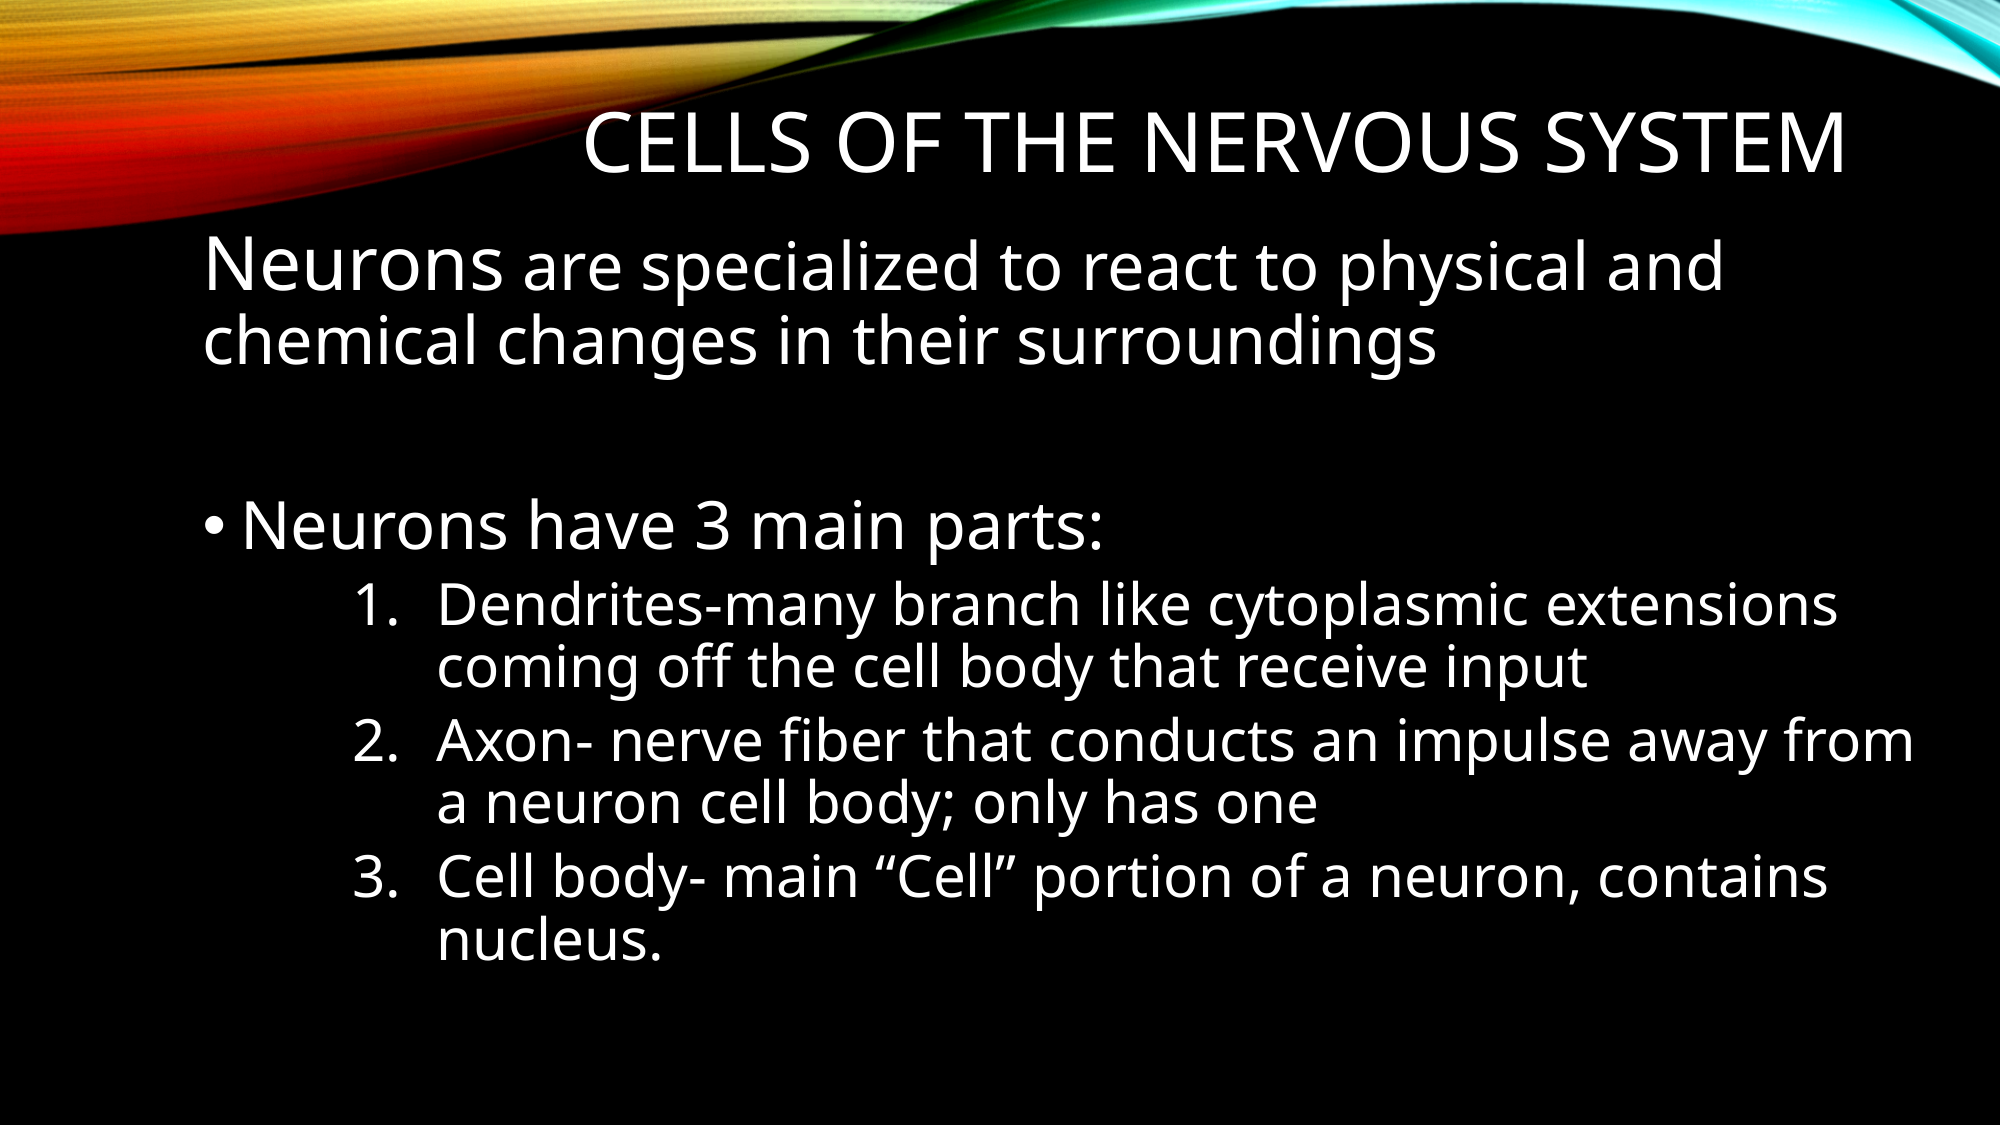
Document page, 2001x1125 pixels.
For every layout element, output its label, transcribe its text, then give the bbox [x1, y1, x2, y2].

list Neurons are specialized to react to physical and chemical changes in their surroundings Neurons have 3 main parts: Dendrites-many branch like cytoplasmic extensions coming off the cell body that receive input Axon- nerve fiber that conducts an impulse away from a neuron cell body; only has one Cell body- main “Cell” portion of a neuron, contains nucleus. [187, 218, 1963, 1098]
title Cells of the Nervous system [474, 39, 1888, 218]
picture [0, 0, 2000, 237]
